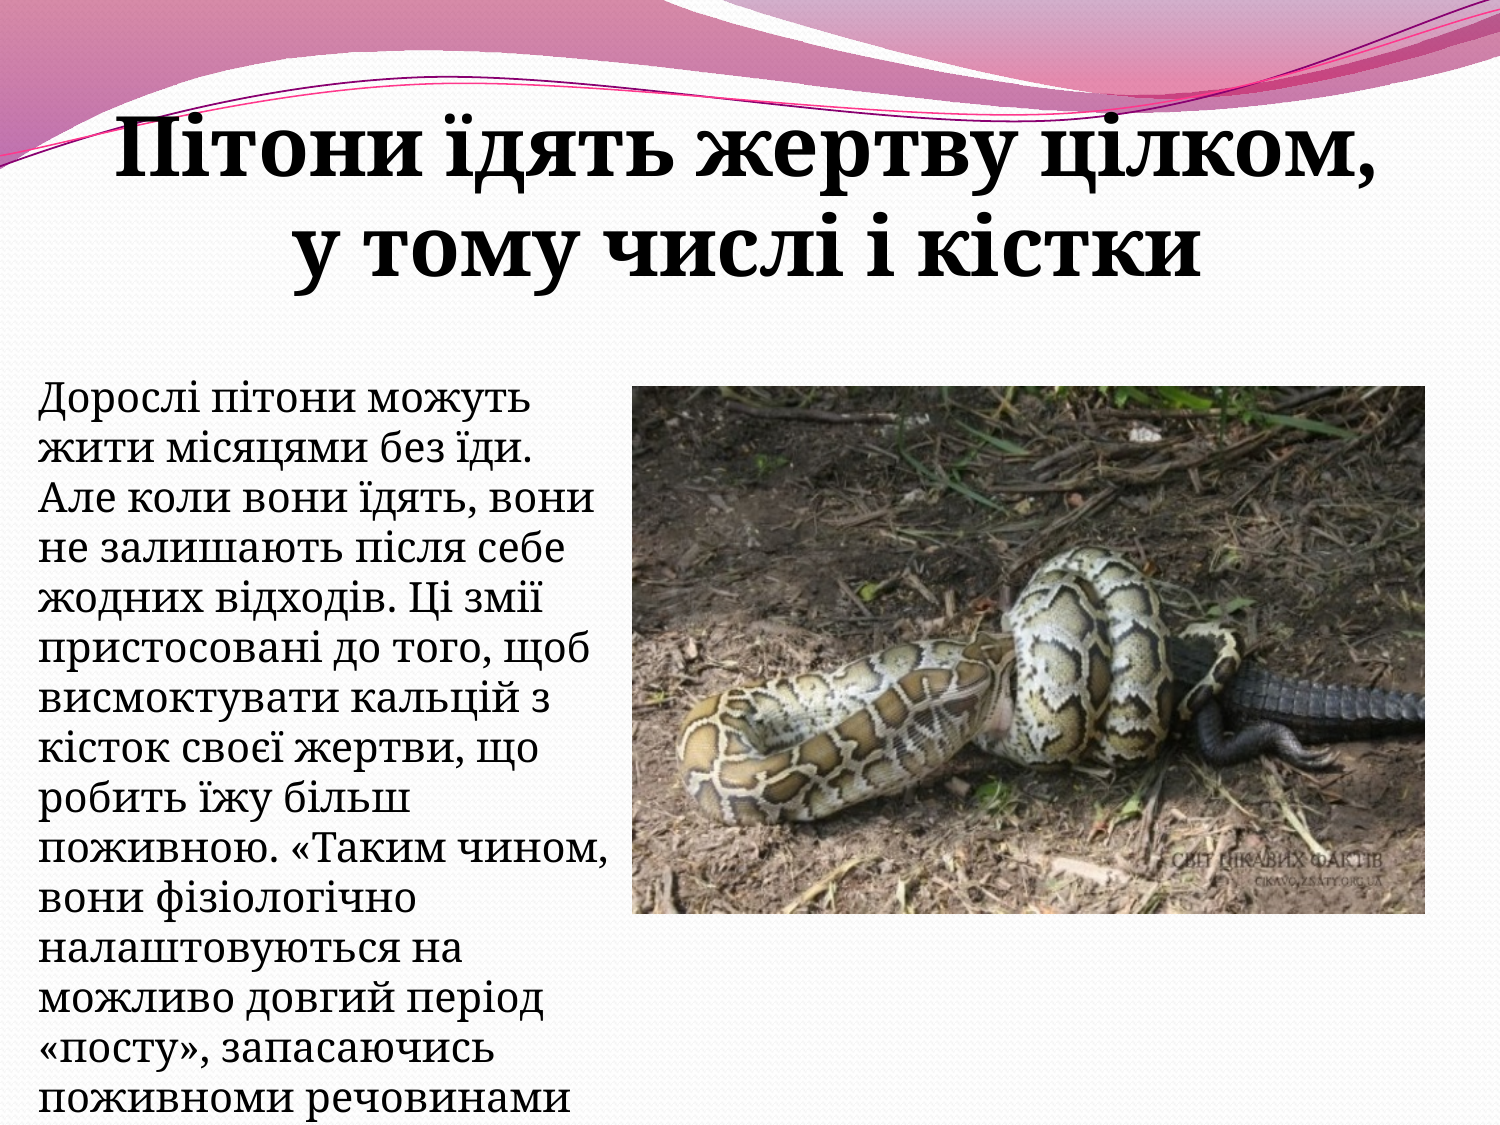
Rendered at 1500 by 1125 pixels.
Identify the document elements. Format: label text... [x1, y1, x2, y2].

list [632, 386, 1426, 914]
list Дорослі пітони можуть жити місяцями без їди. Але коли вони їдять, вони не залишають після себе жодних відходів. Ці змії пристосовані до того, щоб висмоктувати кальцій з кісток своєї жертви, що робить їжу більш поживною. «Таким чином, вони фізіологічно налаштовуються на можливо довгий період «посту», запасаючись поживноми речовинами [35, 363, 622, 1102]
title Пітони їдять жертву цілком, у тому числі і кістки [112, 105, 1383, 293]
